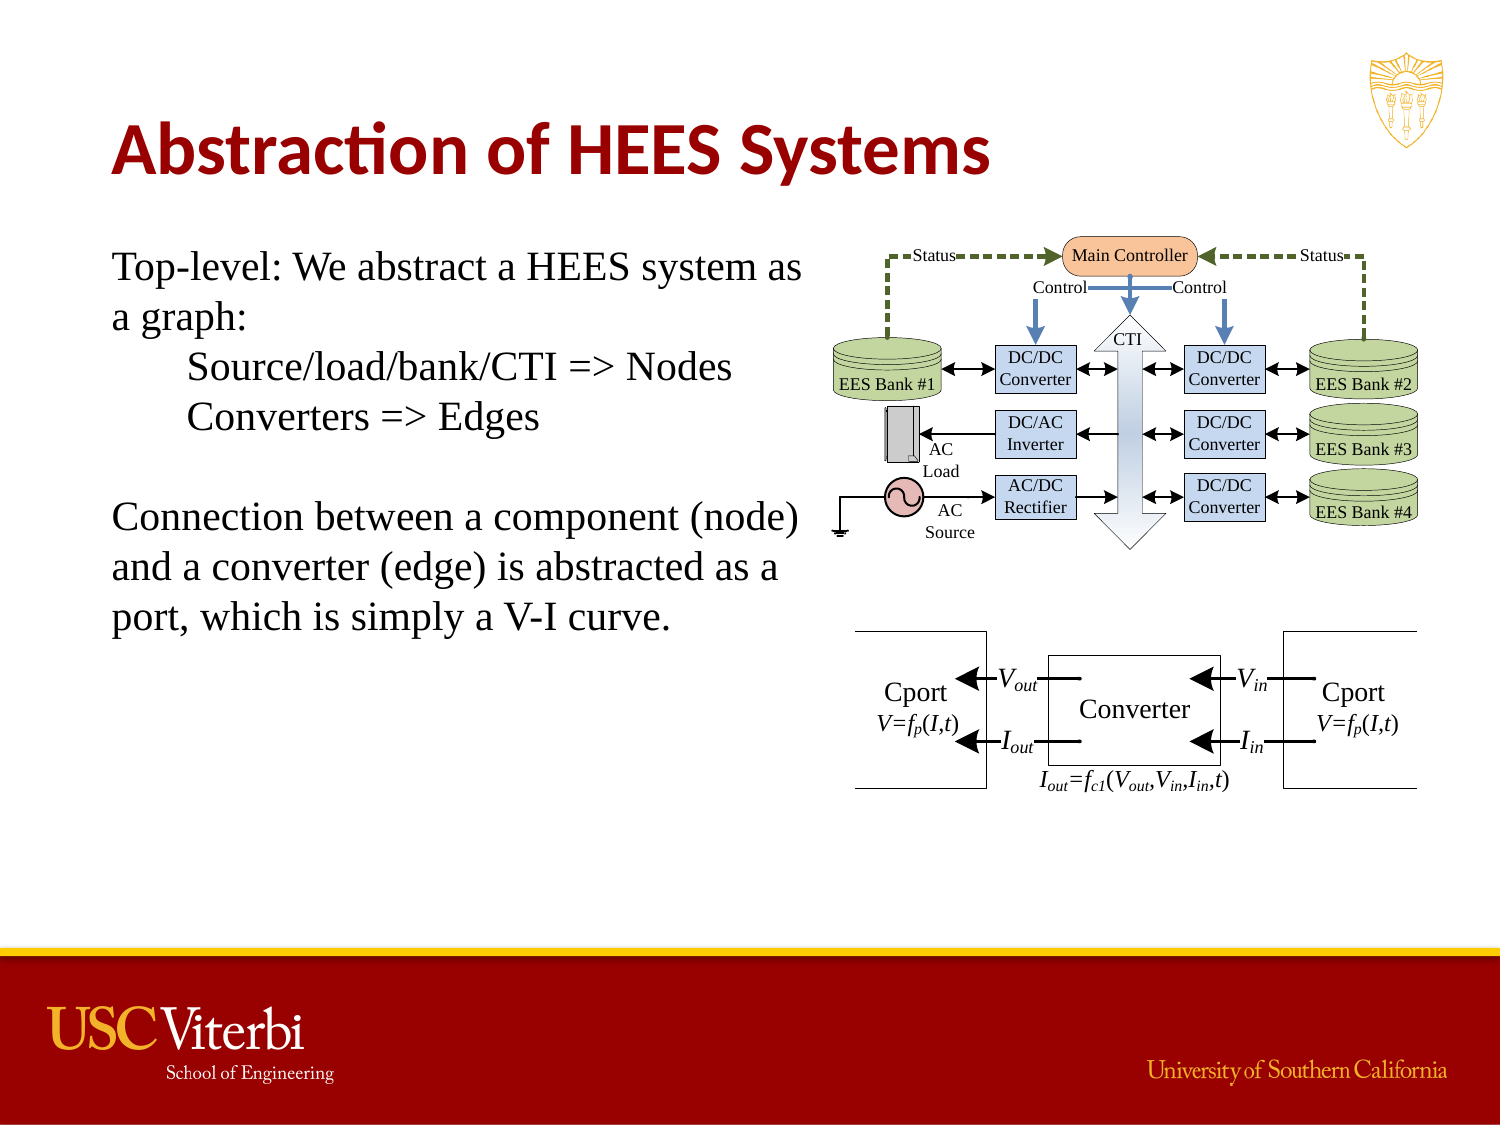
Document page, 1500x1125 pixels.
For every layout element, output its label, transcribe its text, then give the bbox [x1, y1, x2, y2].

picture [1345, 39, 1468, 162]
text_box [827, 232, 1421, 553]
picture [1147, 1059, 1447, 1086]
text_box Abstraction of HEES Systems [96, 92, 1372, 197]
picture [47, 1006, 334, 1084]
text_box Top-level: We abstract a HEES system as a graph: Source/load/bank/CTI => Nodes Converters => Edges Connection between a component (node) and a converter (edge) is abstracted as a port, which is simply a V-I curve. [96, 231, 829, 647]
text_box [824, 618, 1445, 804]
